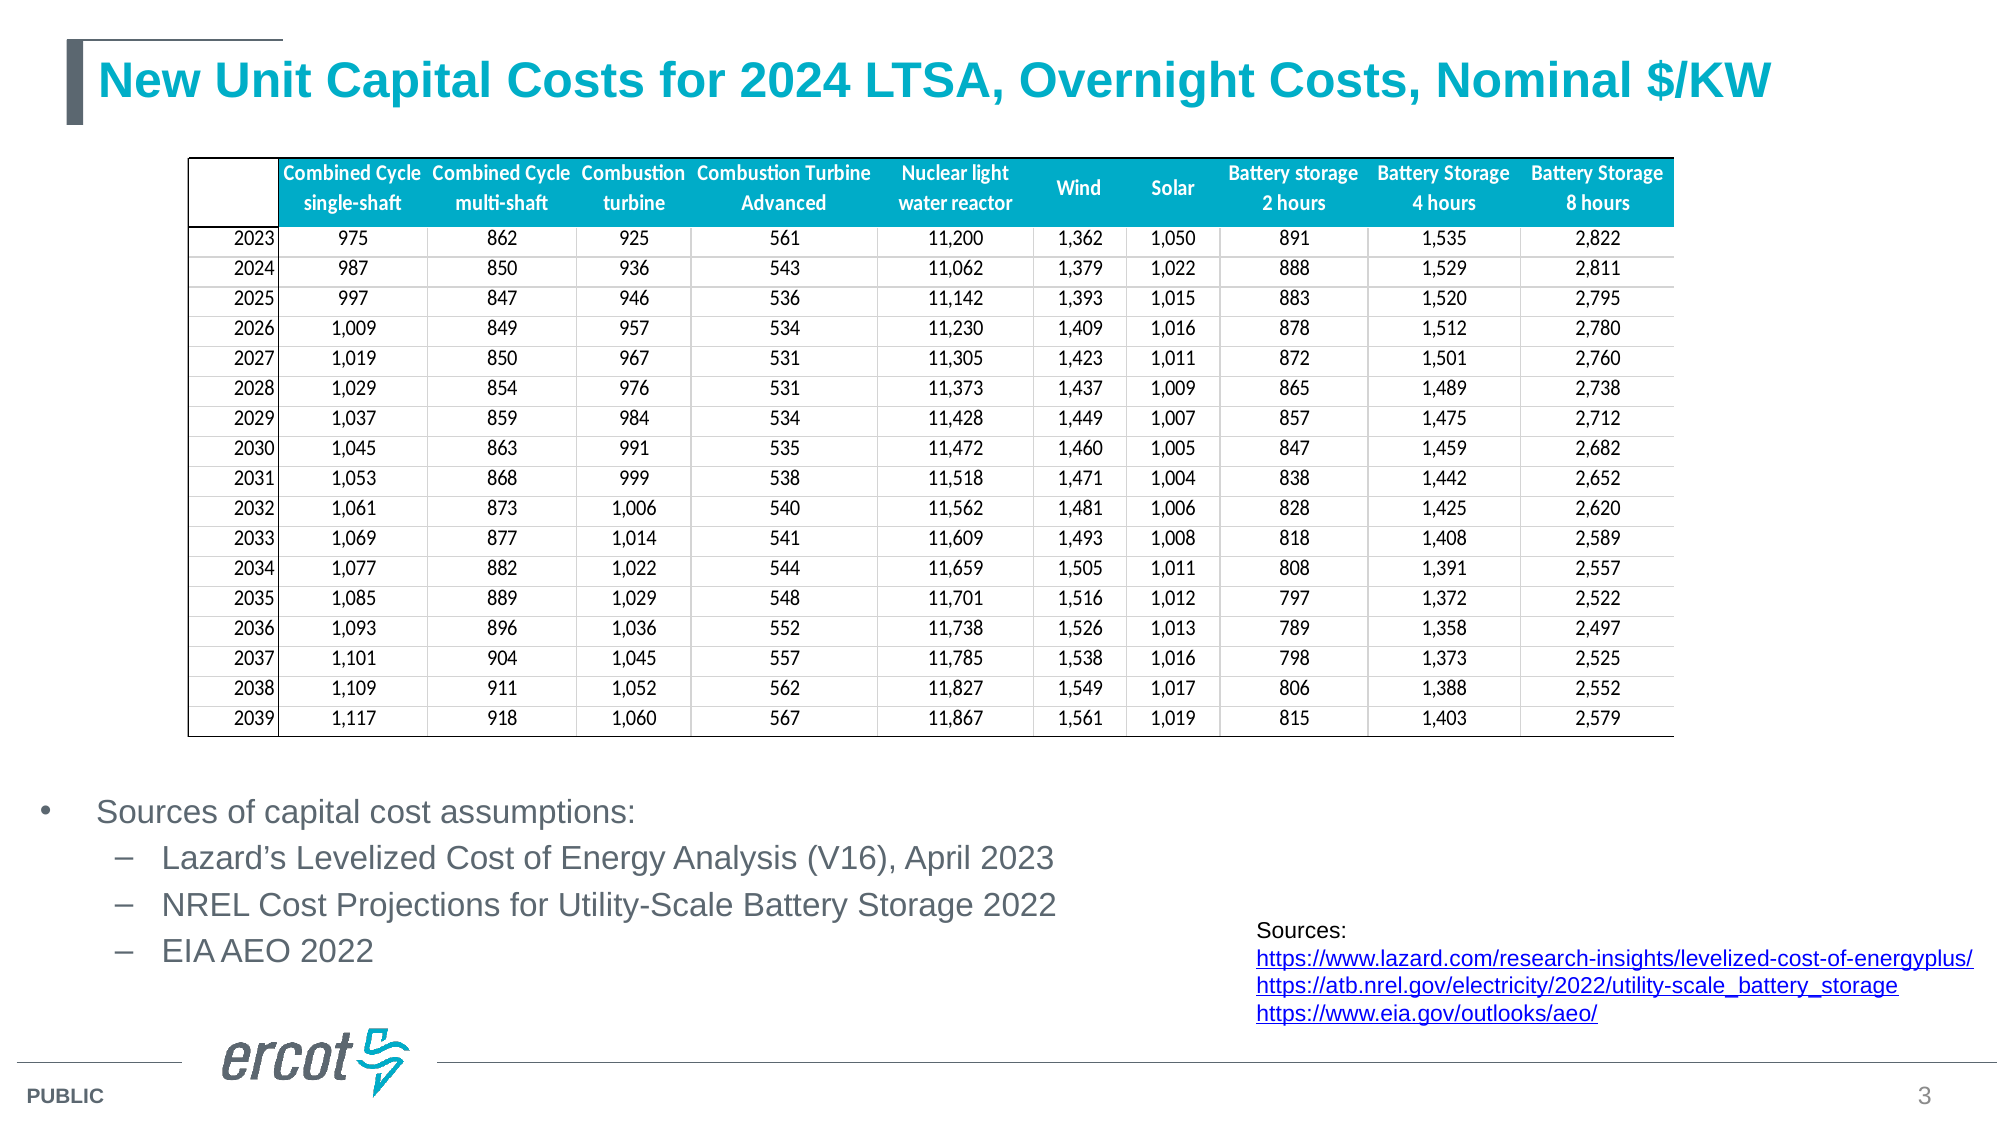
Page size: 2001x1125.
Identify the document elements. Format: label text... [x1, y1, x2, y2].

slide_number 3 [1866, 1076, 1984, 1113]
picture [218, 1024, 413, 1100]
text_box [187, 157, 1676, 738]
list Sources of capital cost assumptions: Lazard’s Levelized Cost of Energy Analysis (V16), April 2023 NREL Cost Projections for Utility-Scale Battery Storage 2022 EIA AEO 2022 [24, 782, 1113, 1000]
text_box Sources: https://www.lazard.com/research-insights/levelized-cost-of-energyplus/ https://atb.nrel.gov/electricity/2022/utility-scale_battery_storage https://www.eia.gov/outlooks/aeo/ [1241, 908, 2000, 1061]
title New Unit Capital Costs for 2024 LTSA, Overnight Costs, Nominal $/KW [83, 39, 1934, 125]
